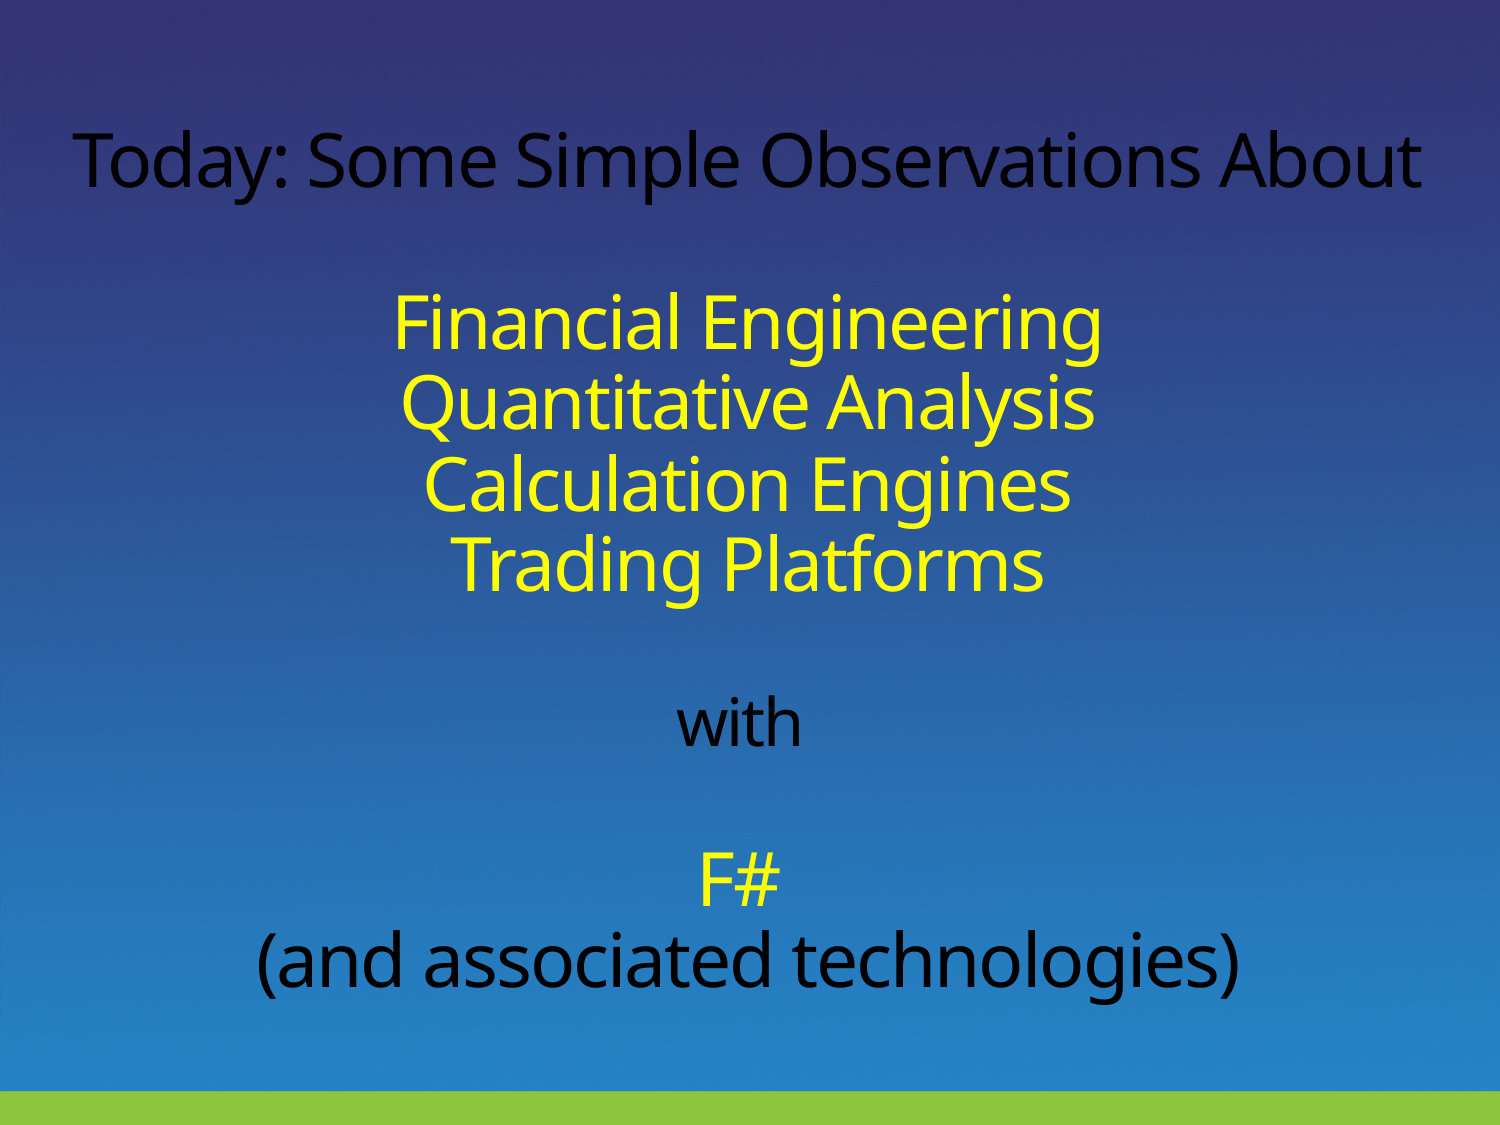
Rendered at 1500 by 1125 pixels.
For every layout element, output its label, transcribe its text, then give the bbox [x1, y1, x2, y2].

title Today: Some Simple Observations About Financial Engineering Quantitative Analysis Calculation Engines Trading Platforms with F# (and associated technologies) [60, 122, 1436, 1013]
picture [0, 0, 1500, 1125]
